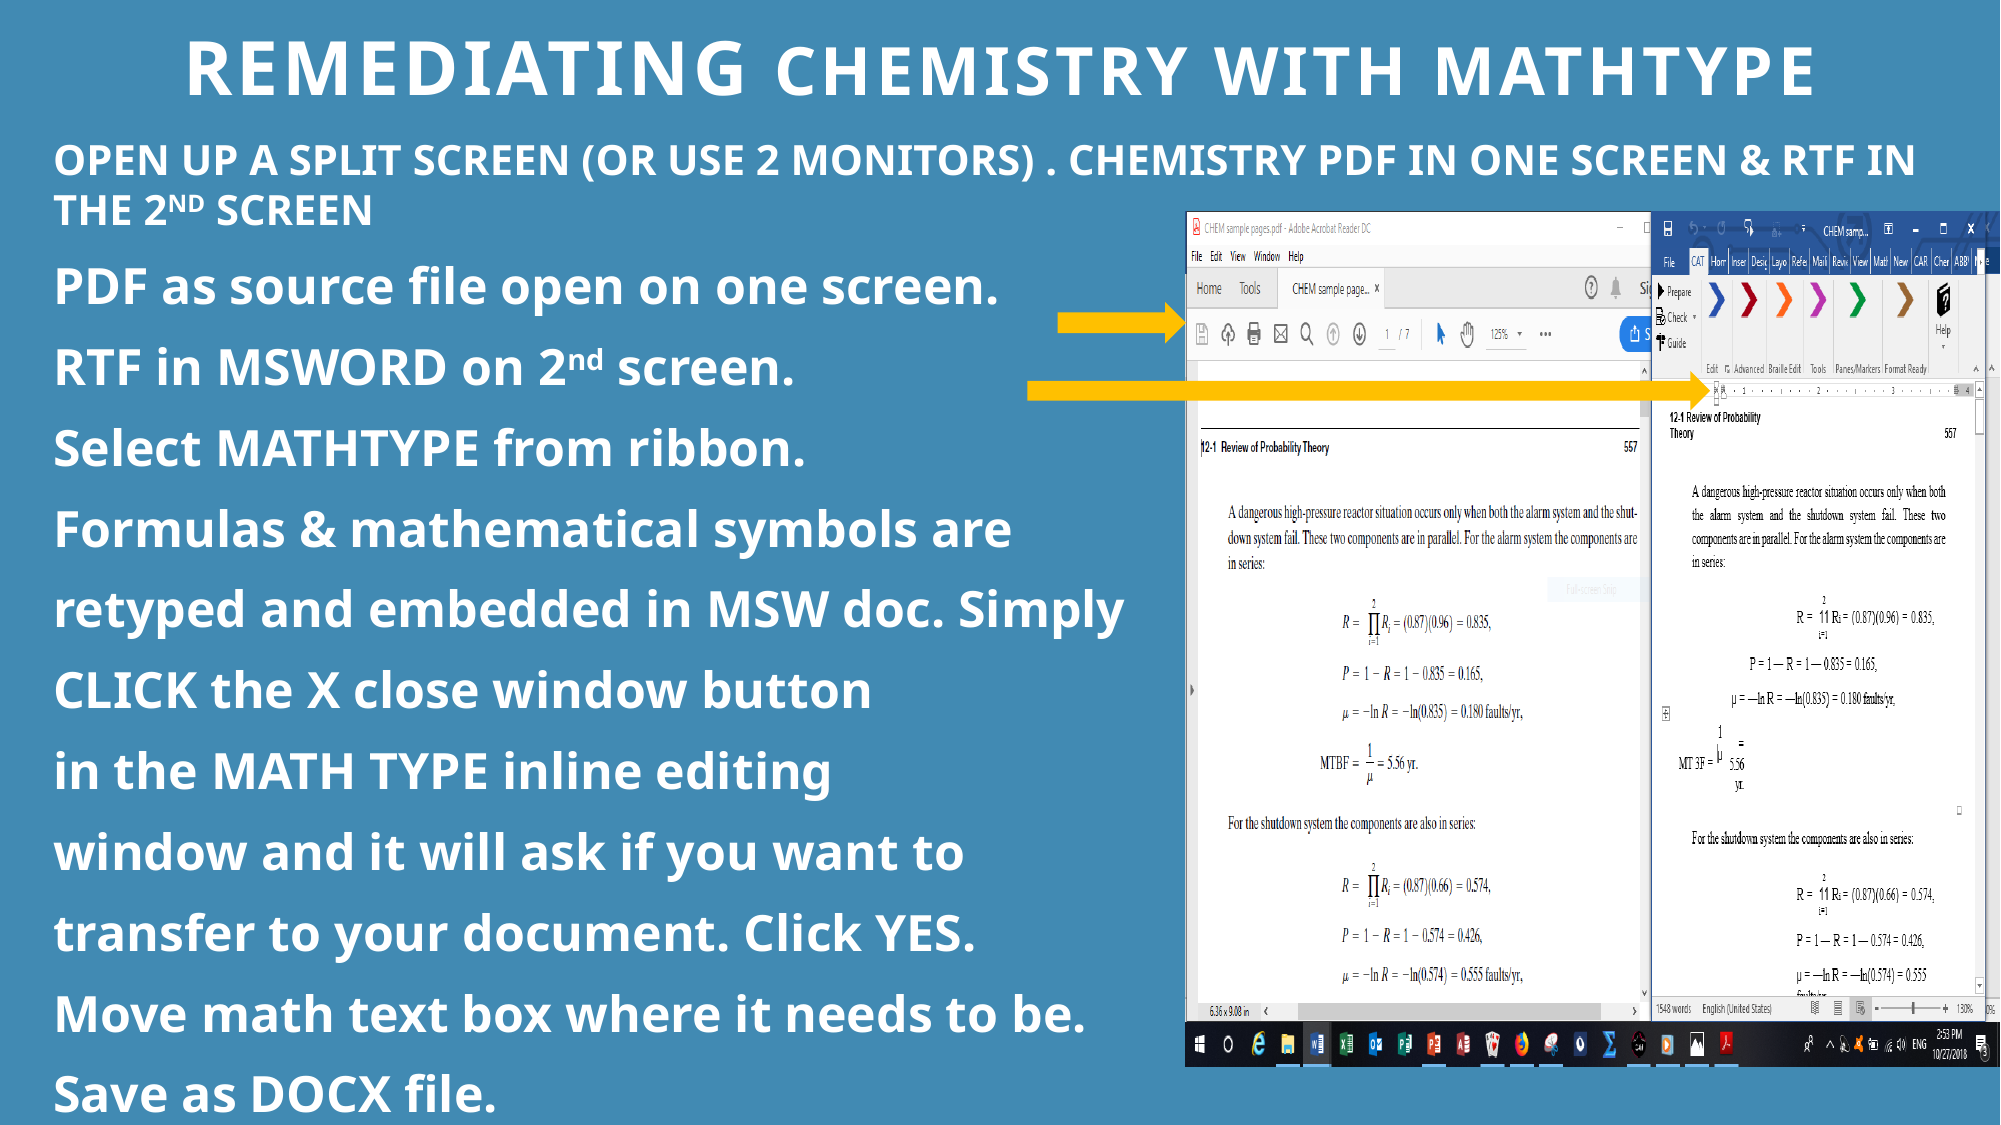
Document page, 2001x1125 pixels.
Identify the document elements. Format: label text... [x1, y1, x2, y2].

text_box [1027, 211, 2000, 1067]
list OPEN UP A SPLIT SCREEN (OR USE 2 MONITORS) . CHEMISTRY PDF IN ONE SCREEN & RTF IN THE 2ND SCREEN PDF as source file open on one screen. RTF in MSWORD on 2nd screen. Select MATHTYPE from ribbon. Formulas & mathematical symbols are retyped and embedded in MSW doc. Simply CLICK the X close window button in the MATH TYPE inline editing window and it will ask if you want to transfer to your document. Click YES. Move math text box where it needs to be. Save as DOCX file. [38, 126, 2000, 1125]
title REMEDIATING CHEMISTRY with MATHTYPE [0, 0, 2000, 144]
